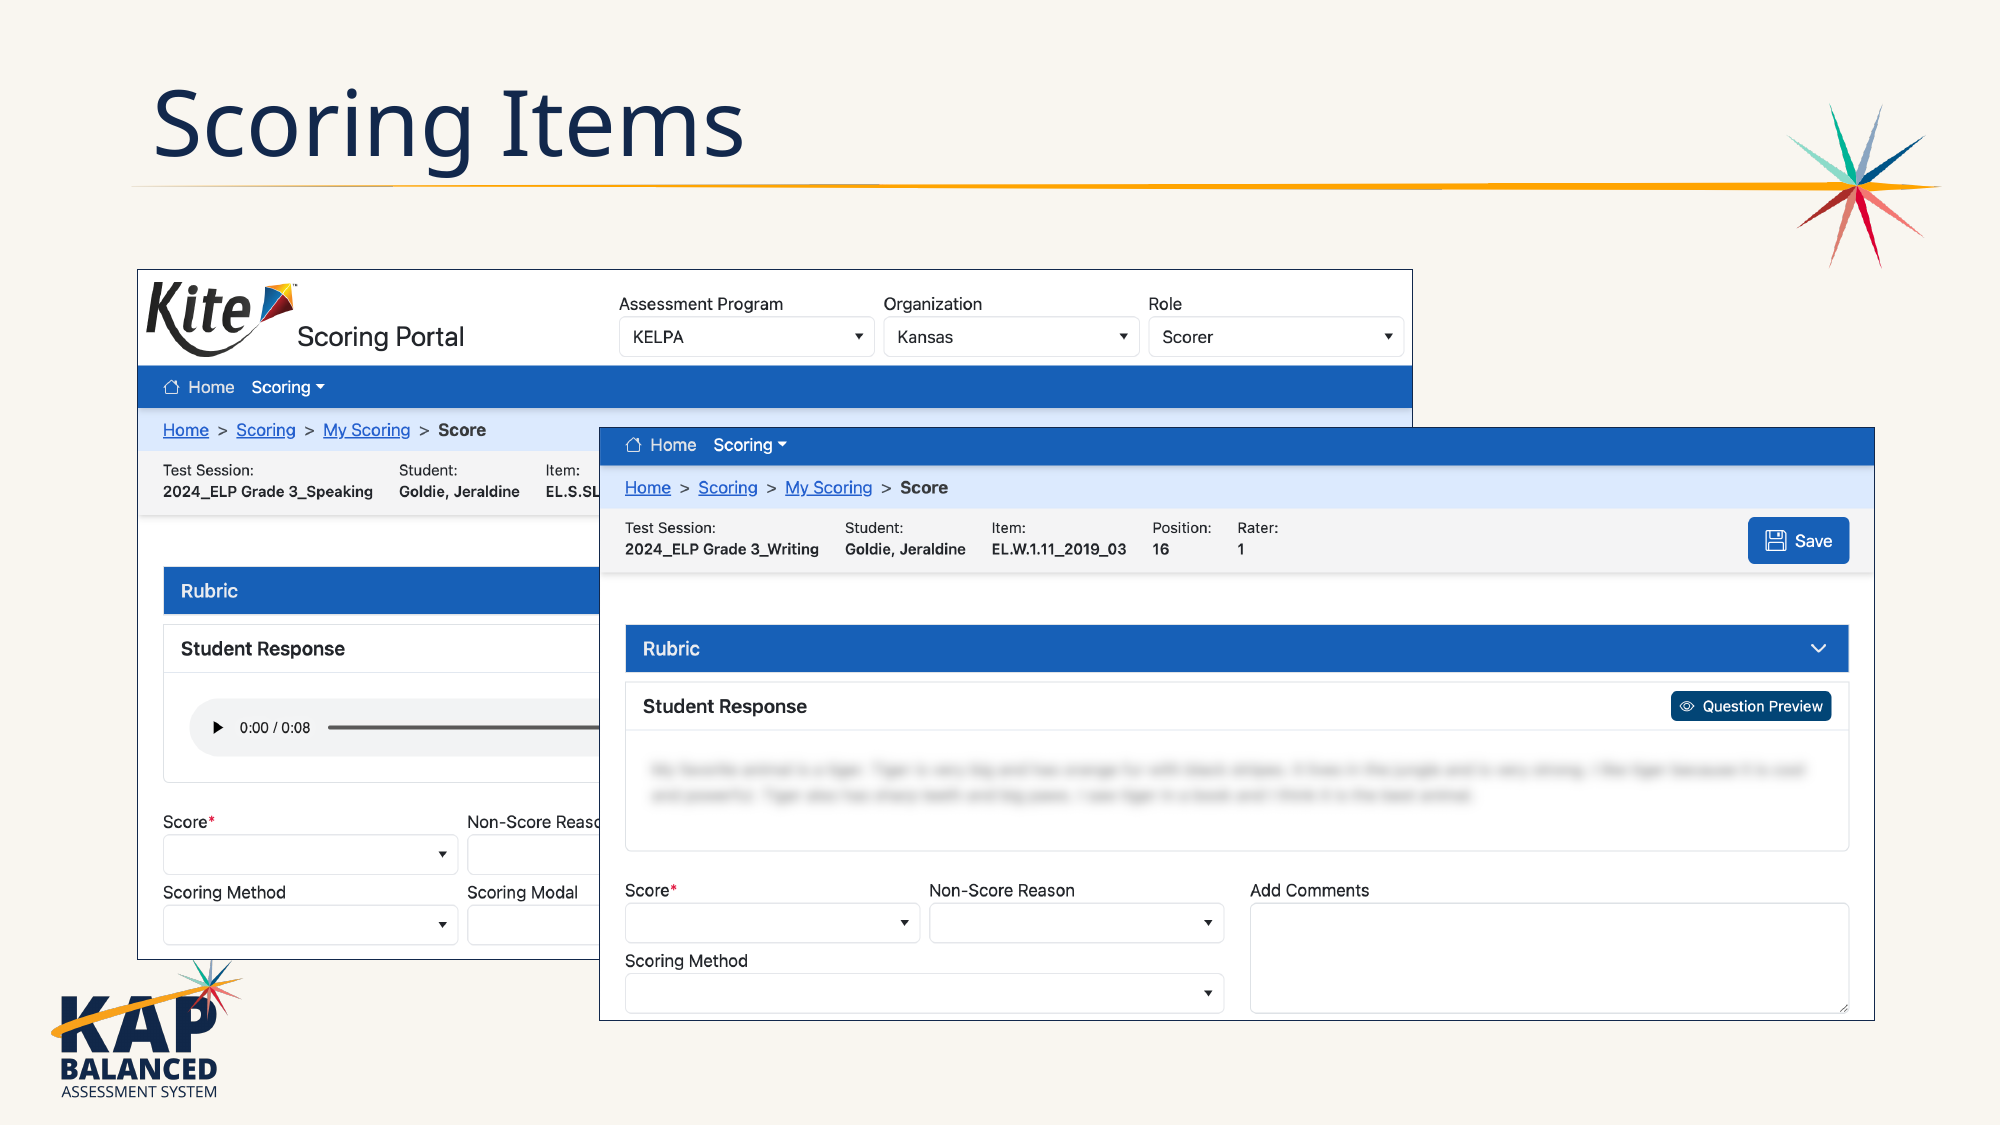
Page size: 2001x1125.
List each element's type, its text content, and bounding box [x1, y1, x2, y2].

title Scoring Items [137, 47, 1863, 193]
picture [44, 100, 1947, 1105]
